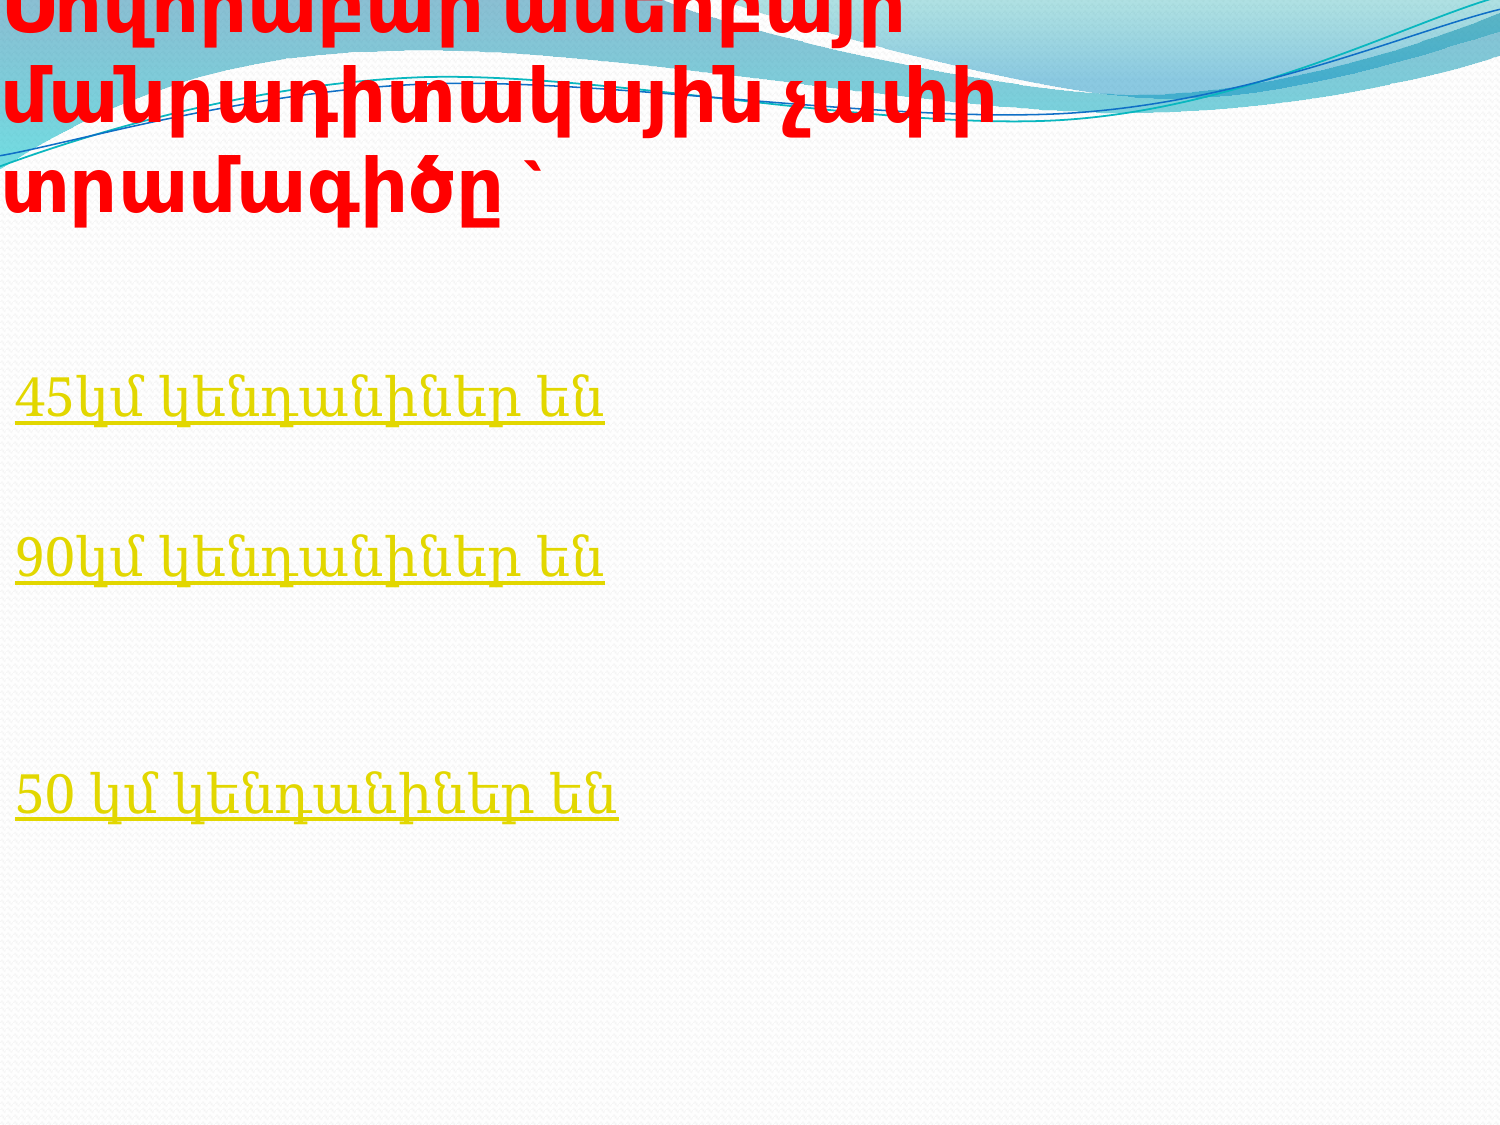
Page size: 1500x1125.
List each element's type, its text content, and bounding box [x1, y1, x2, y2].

list 45կմ կենդանիներ են 90կմ կենդանիներ են 50 կմ կենդանիներ են [0, 278, 1350, 999]
title Սովորաբար ամեոբայի մանրադիտակային չափի տրամագիծը ` [0, 90, 1500, 228]
